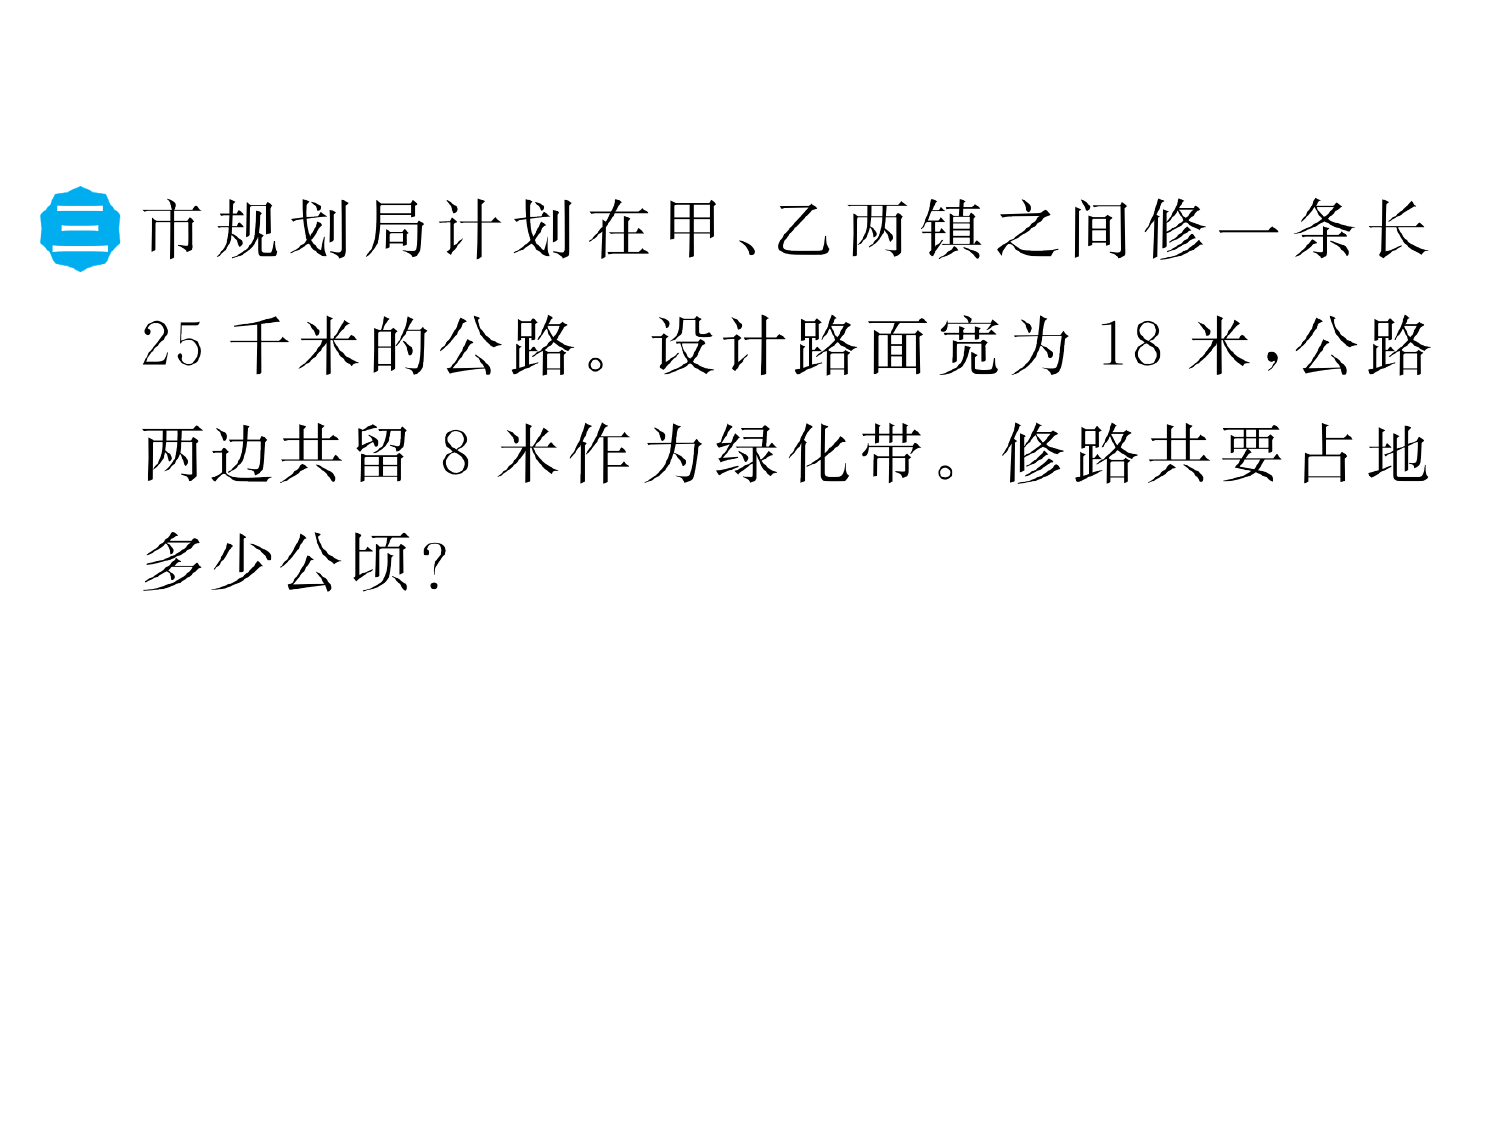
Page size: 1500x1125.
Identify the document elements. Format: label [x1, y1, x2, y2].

picture [35, 177, 1453, 1035]
